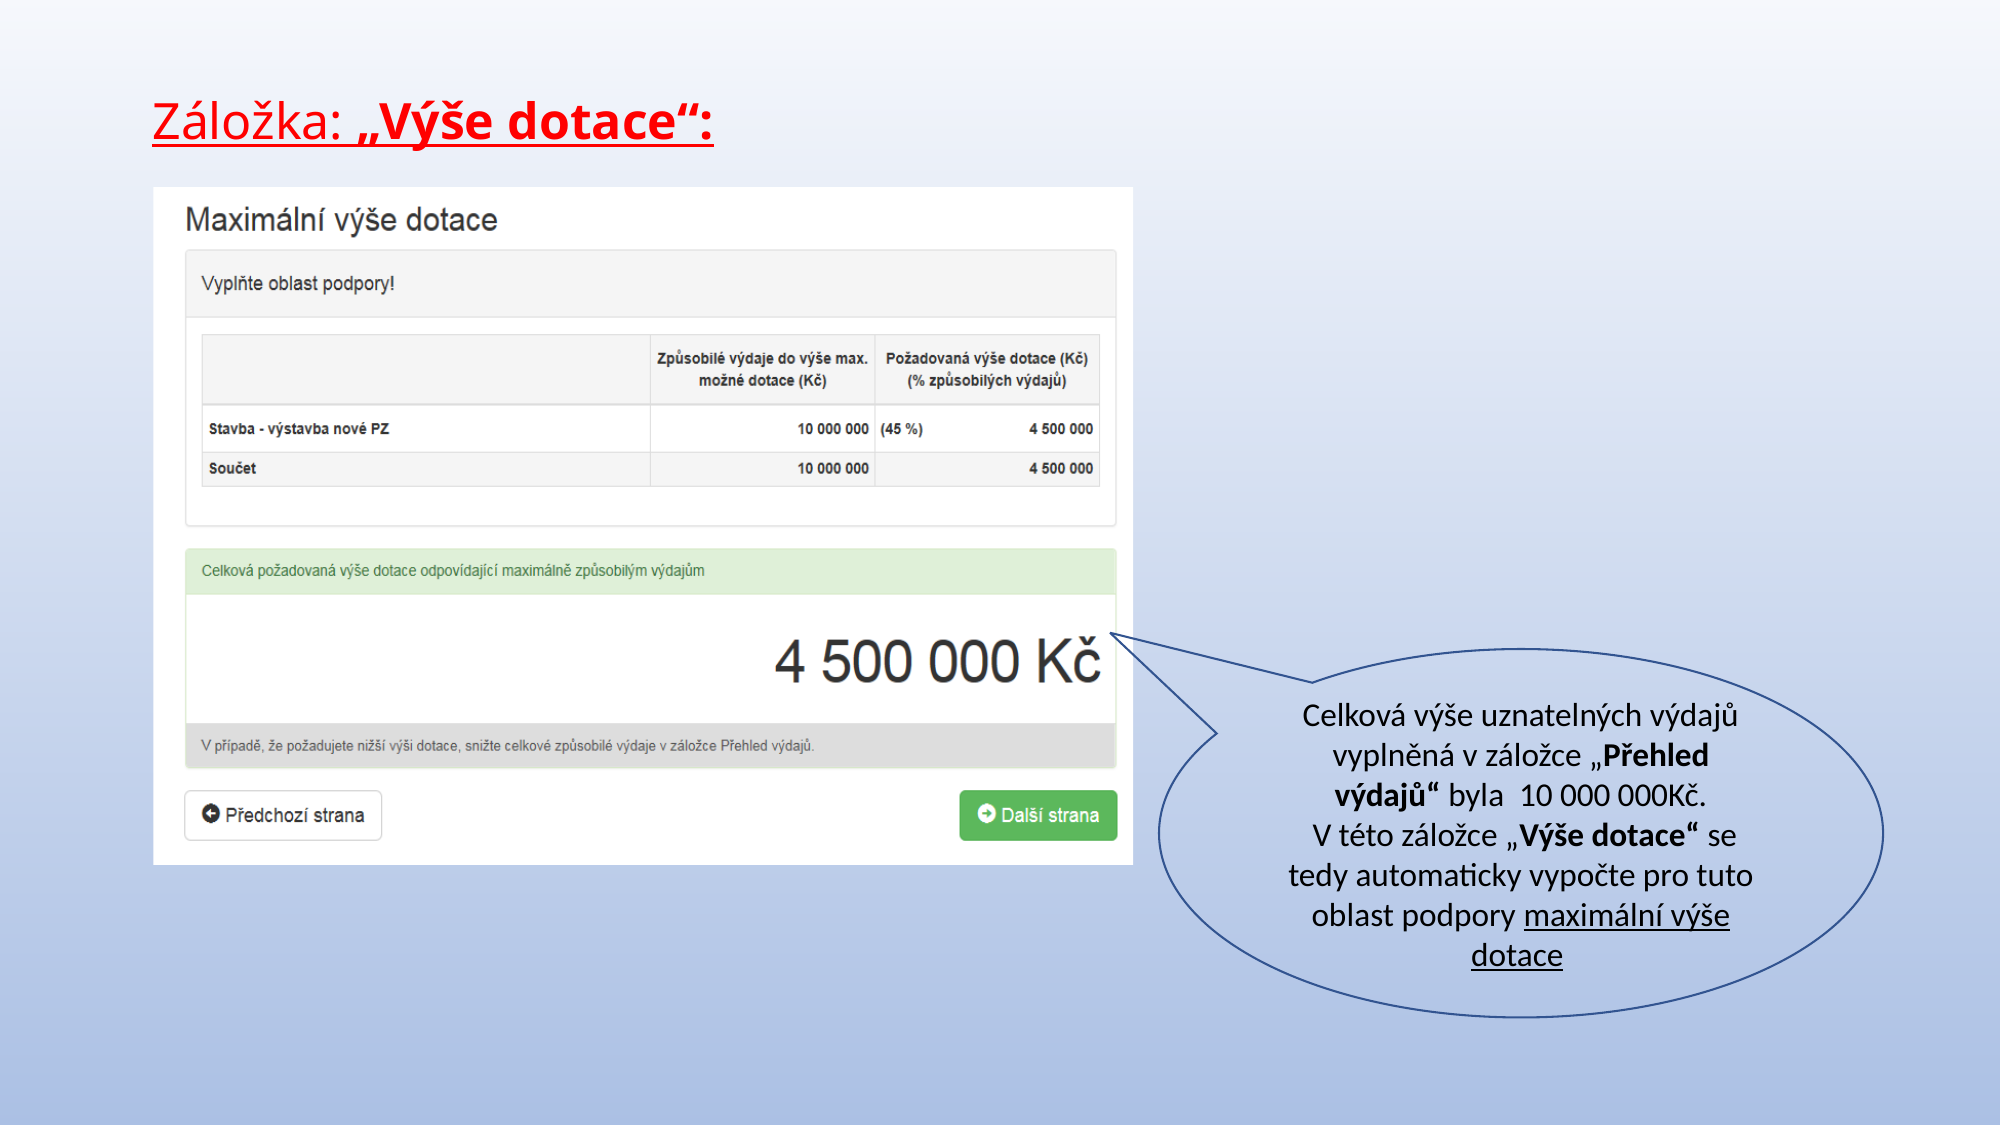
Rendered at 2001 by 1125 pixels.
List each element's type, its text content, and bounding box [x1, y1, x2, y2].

picture [153, 187, 1134, 865]
text_box Celková výše uznatelných výdajů vyplněná v záložce „Přehled výdajů“ byla 10 000 000Kč. V této záložce „Výše dotace“ se tedy automaticky vypočte pro tuto oblast podpory maximální výše dotace [1134, 637, 1885, 1019]
title Záložka: „Výše dotace“: [137, 59, 1863, 188]
